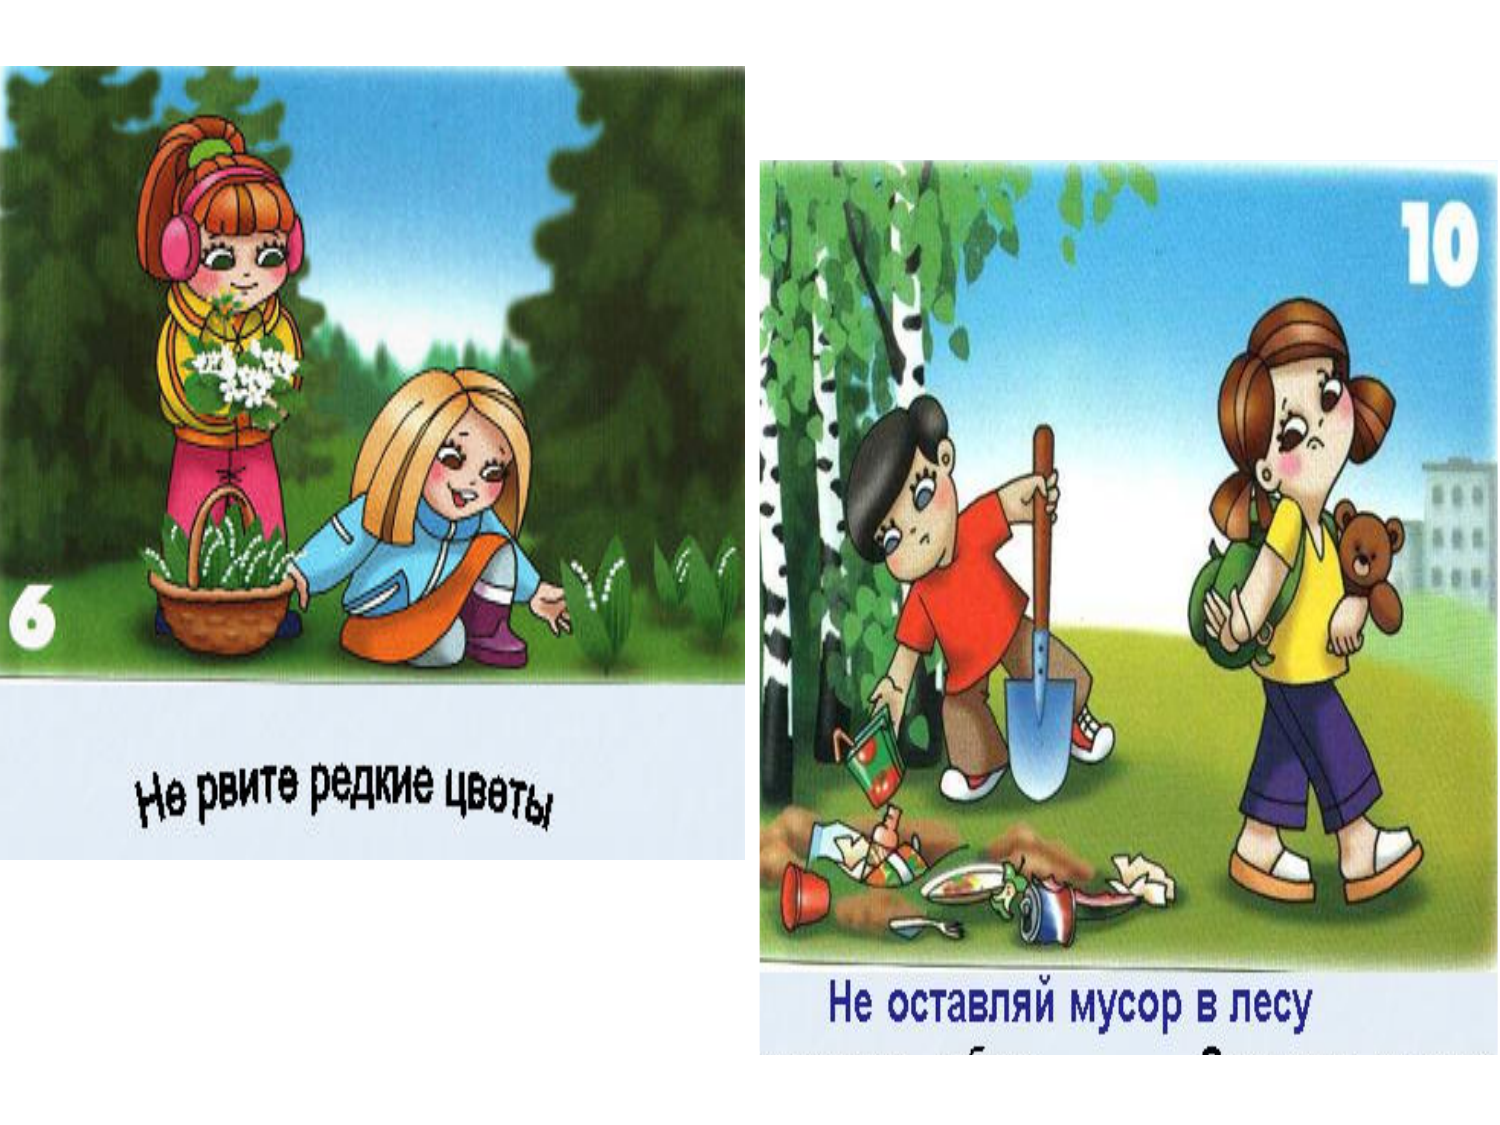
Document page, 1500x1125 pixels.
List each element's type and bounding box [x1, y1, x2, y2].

list [759, 160, 1498, 1055]
list [0, 66, 747, 860]
